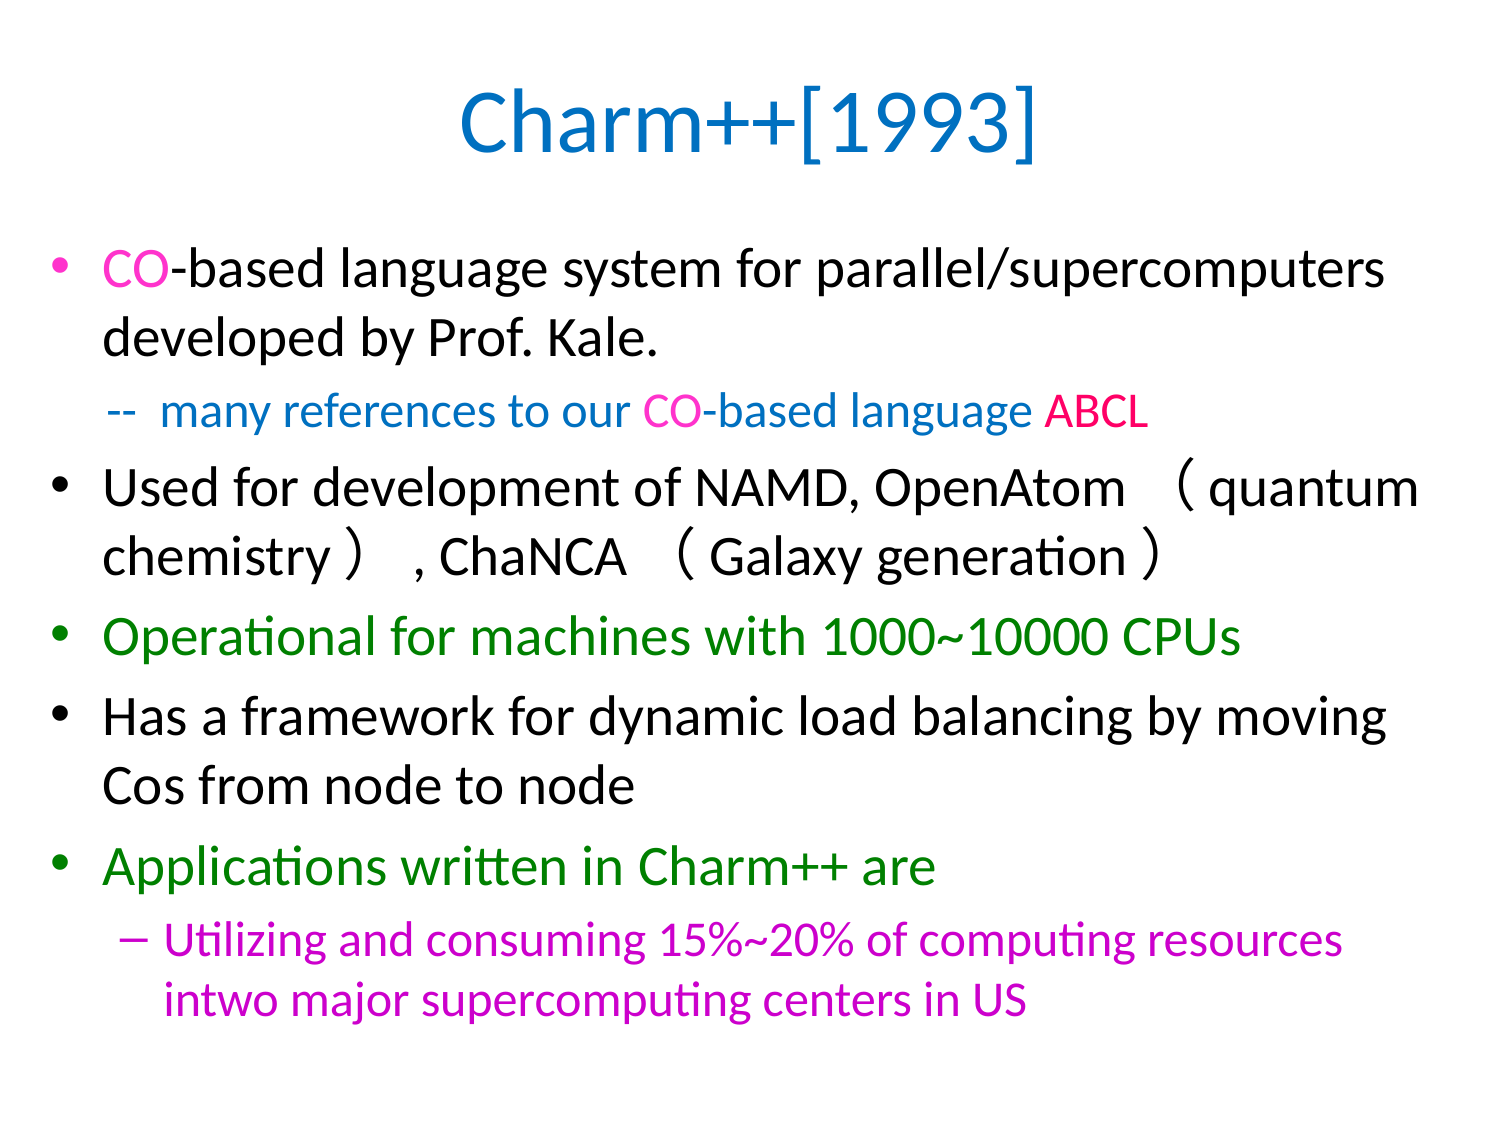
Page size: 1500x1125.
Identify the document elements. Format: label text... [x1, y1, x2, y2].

title Charm++[1993] [75, 45, 1425, 188]
list CO-based language system for parallel/supercomputers developed by Prof. Kale. -- many references to our CO-based language ABCL Used for development of NAMD, OpenAtom（quantum chemistry）, ChaNCA（Galaxy generation） Operational for machines with 1000~10000 CPUs Has a framework for dynamic load balancing by moving Cos from node to node Applications written in Charm++ are Utilizing and consuming 15%~20% of computing resources intwo major supercomputing centers in US [35, 222, 1465, 1052]
